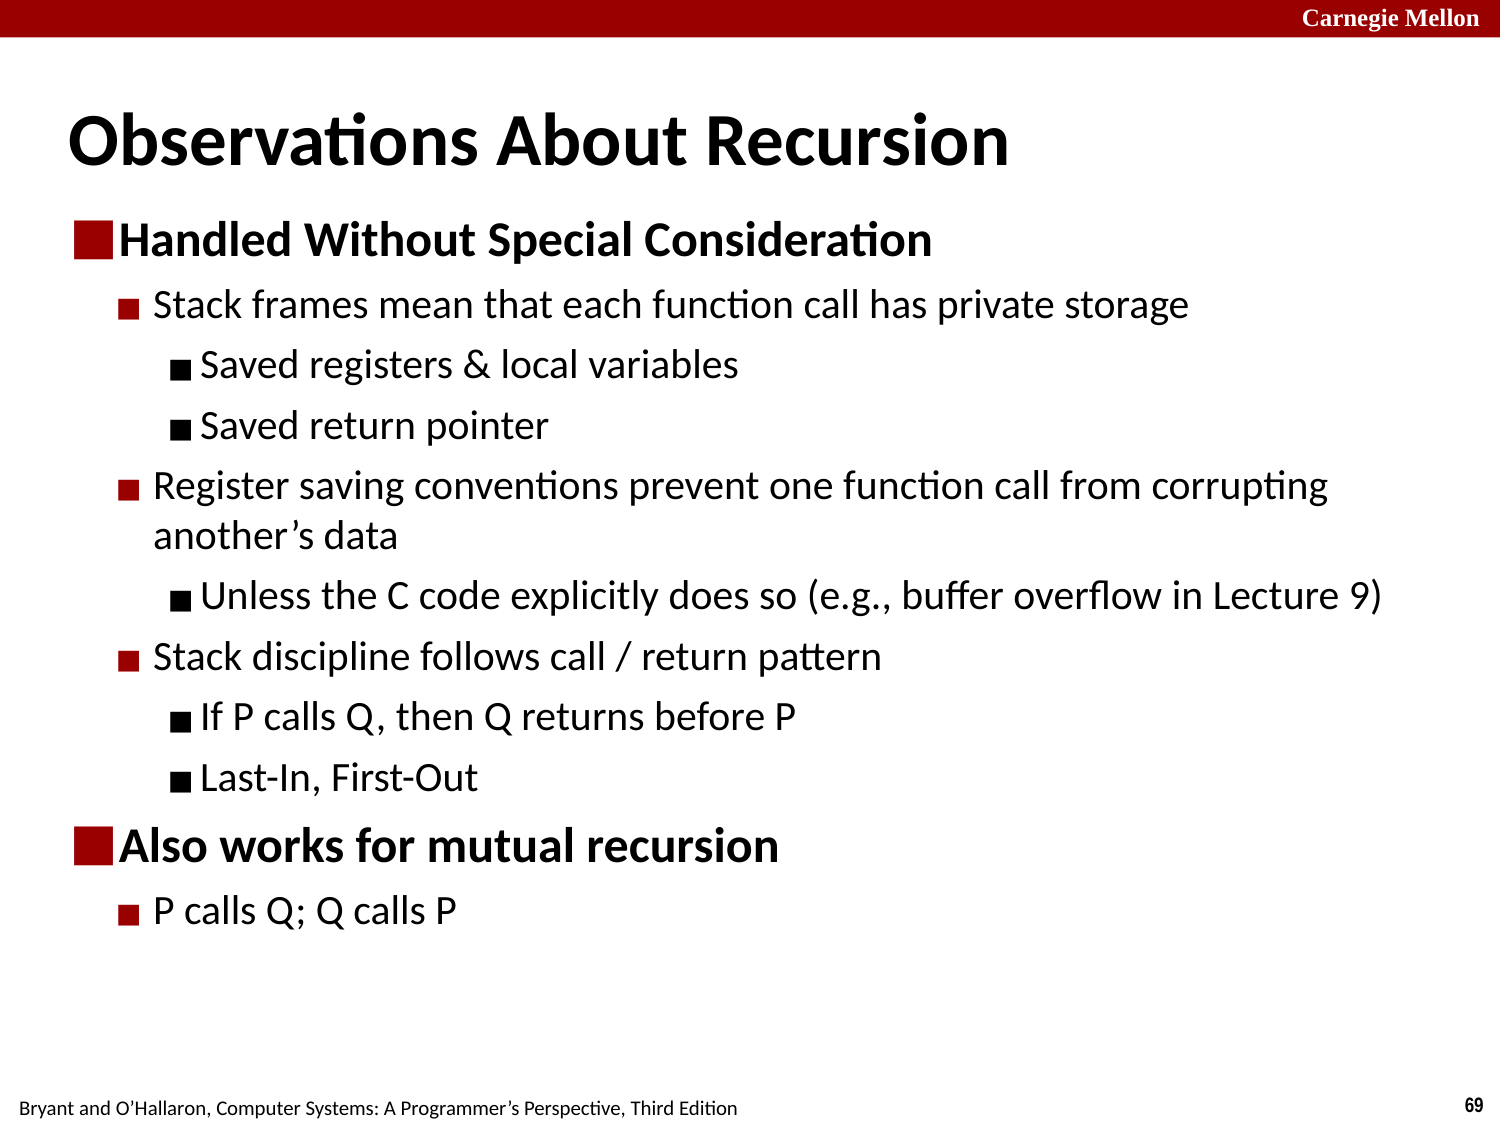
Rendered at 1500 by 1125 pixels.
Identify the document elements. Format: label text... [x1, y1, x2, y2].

title Observations About Recursion [62, 41, 1438, 200]
list Handled Without Special Consideration Stack frames mean that each function call has private storage Saved registers & local variables Saved return pointer Register saving conventions prevent one function call from corrupting another’s data Unless the C code explicitly does so (e.g., buffer overflow in Lecture 9) Stack discipline follows call / return pattern If P calls Q, then Q returns before P Last-In, First-Out Also works for mutual recursion P calls Q; Q calls P [62, 200, 1438, 1092]
